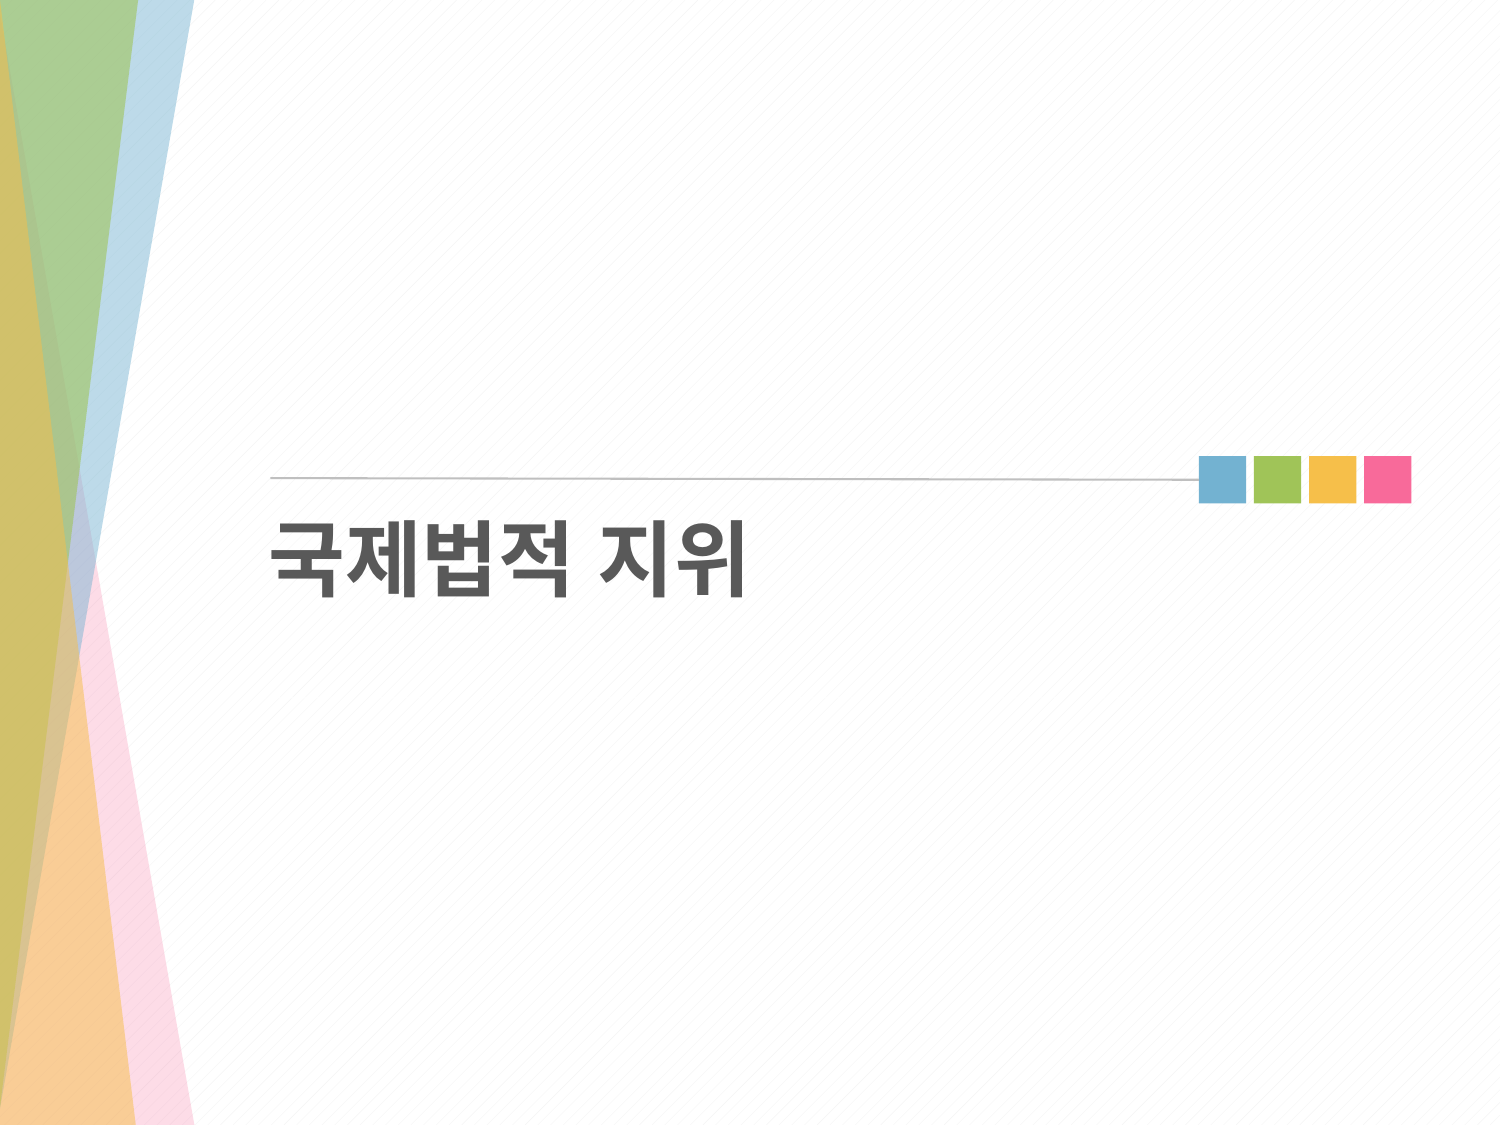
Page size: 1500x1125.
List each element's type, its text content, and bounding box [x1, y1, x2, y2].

title 국제법적 지위 [253, 509, 1188, 605]
